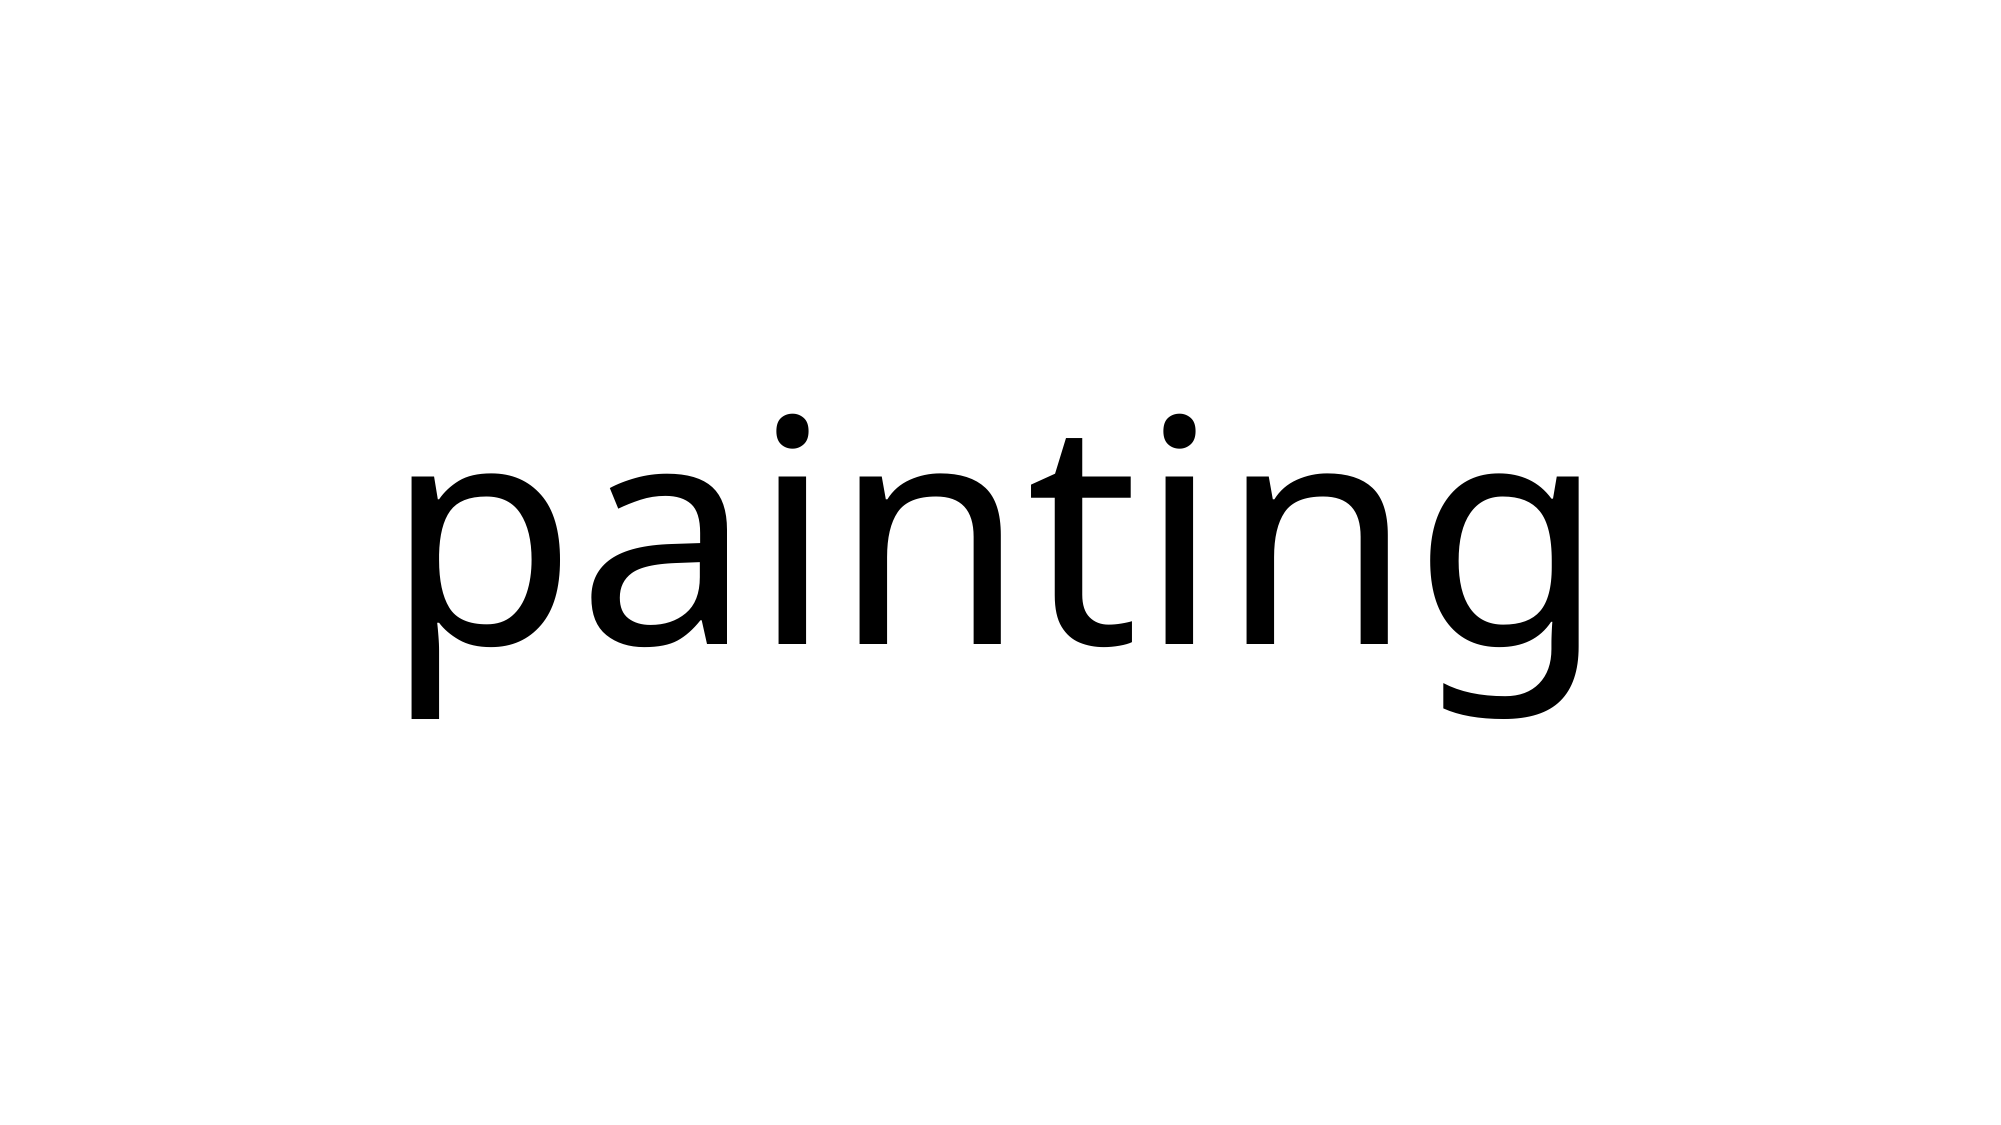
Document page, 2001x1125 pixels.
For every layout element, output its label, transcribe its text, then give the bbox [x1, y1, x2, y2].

title painting [245, 327, 1746, 720]
